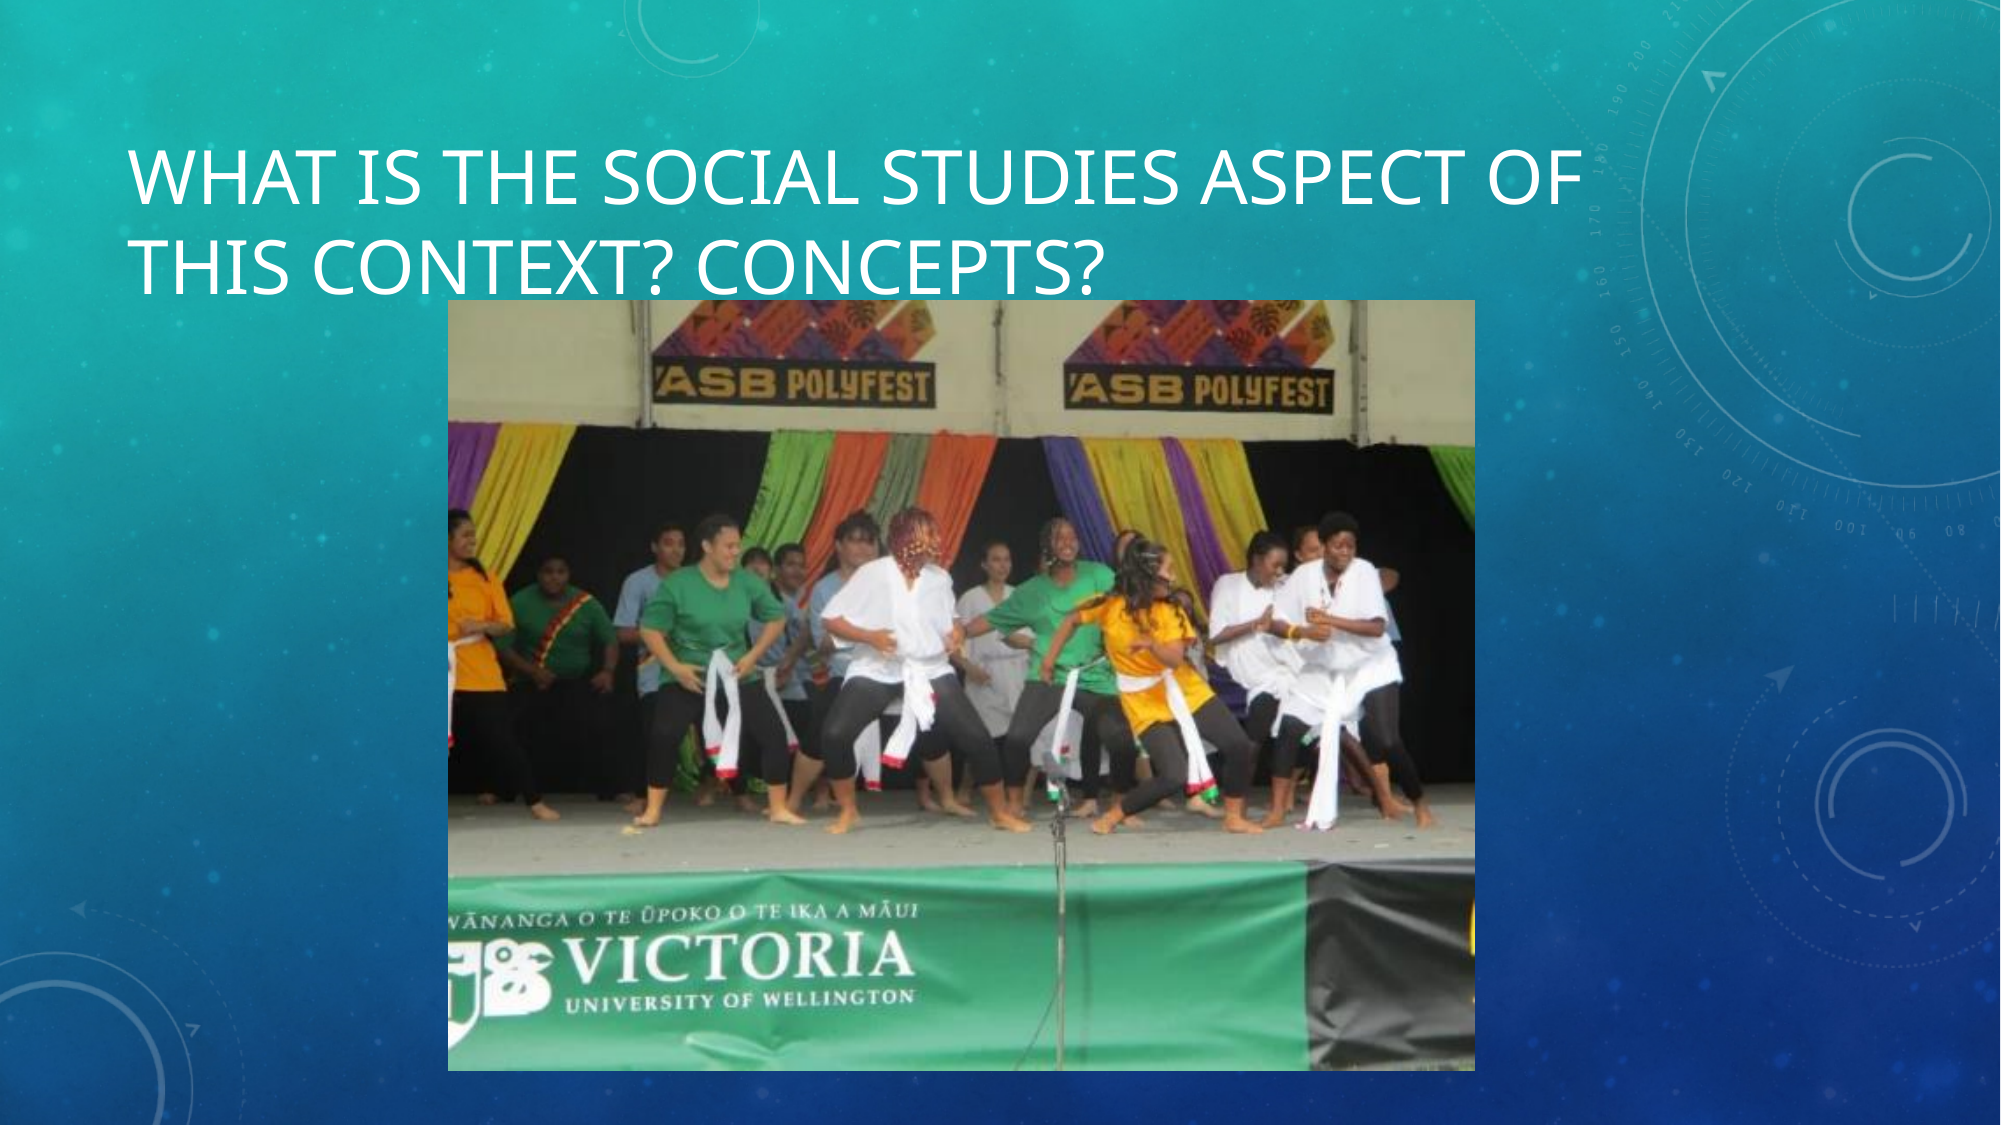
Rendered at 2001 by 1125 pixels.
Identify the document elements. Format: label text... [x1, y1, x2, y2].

picture [0, 0, 2001, 1125]
title What is the social studies aspect of this context? Concepts? [112, 99, 1775, 339]
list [448, 300, 1475, 1071]
